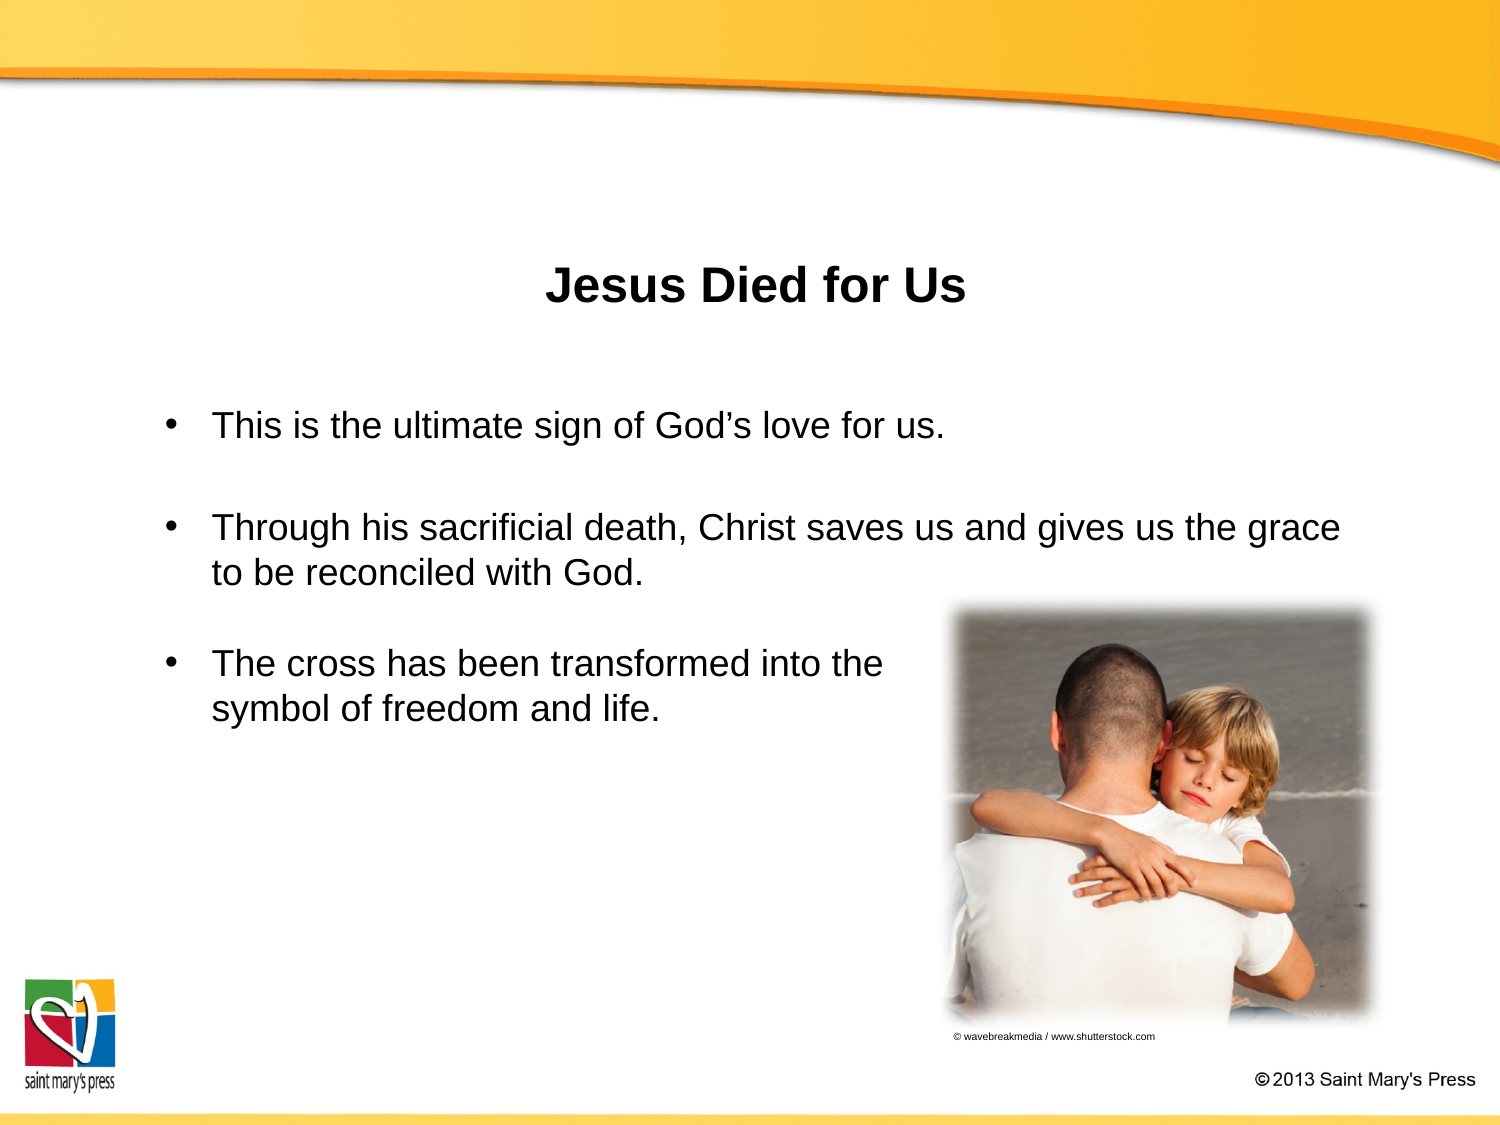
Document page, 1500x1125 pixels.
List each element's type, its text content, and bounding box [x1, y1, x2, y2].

text_box This is the ultimate sign of God’s love for us. [150, 393, 1400, 482]
text_box Jesus Died for Us [412, 245, 1100, 314]
picture [0, 0, 1500, 1125]
text_box The cross has been transformed into the symbol of freedom and life. [149, 631, 932, 737]
text_box © wavebreakmedia / www.shutterstock.com [938, 1039, 1211, 1050]
text_box Through his sacrificial death, Christ saves us and gives us the grace to be reconciled with God. [149, 495, 1388, 601]
